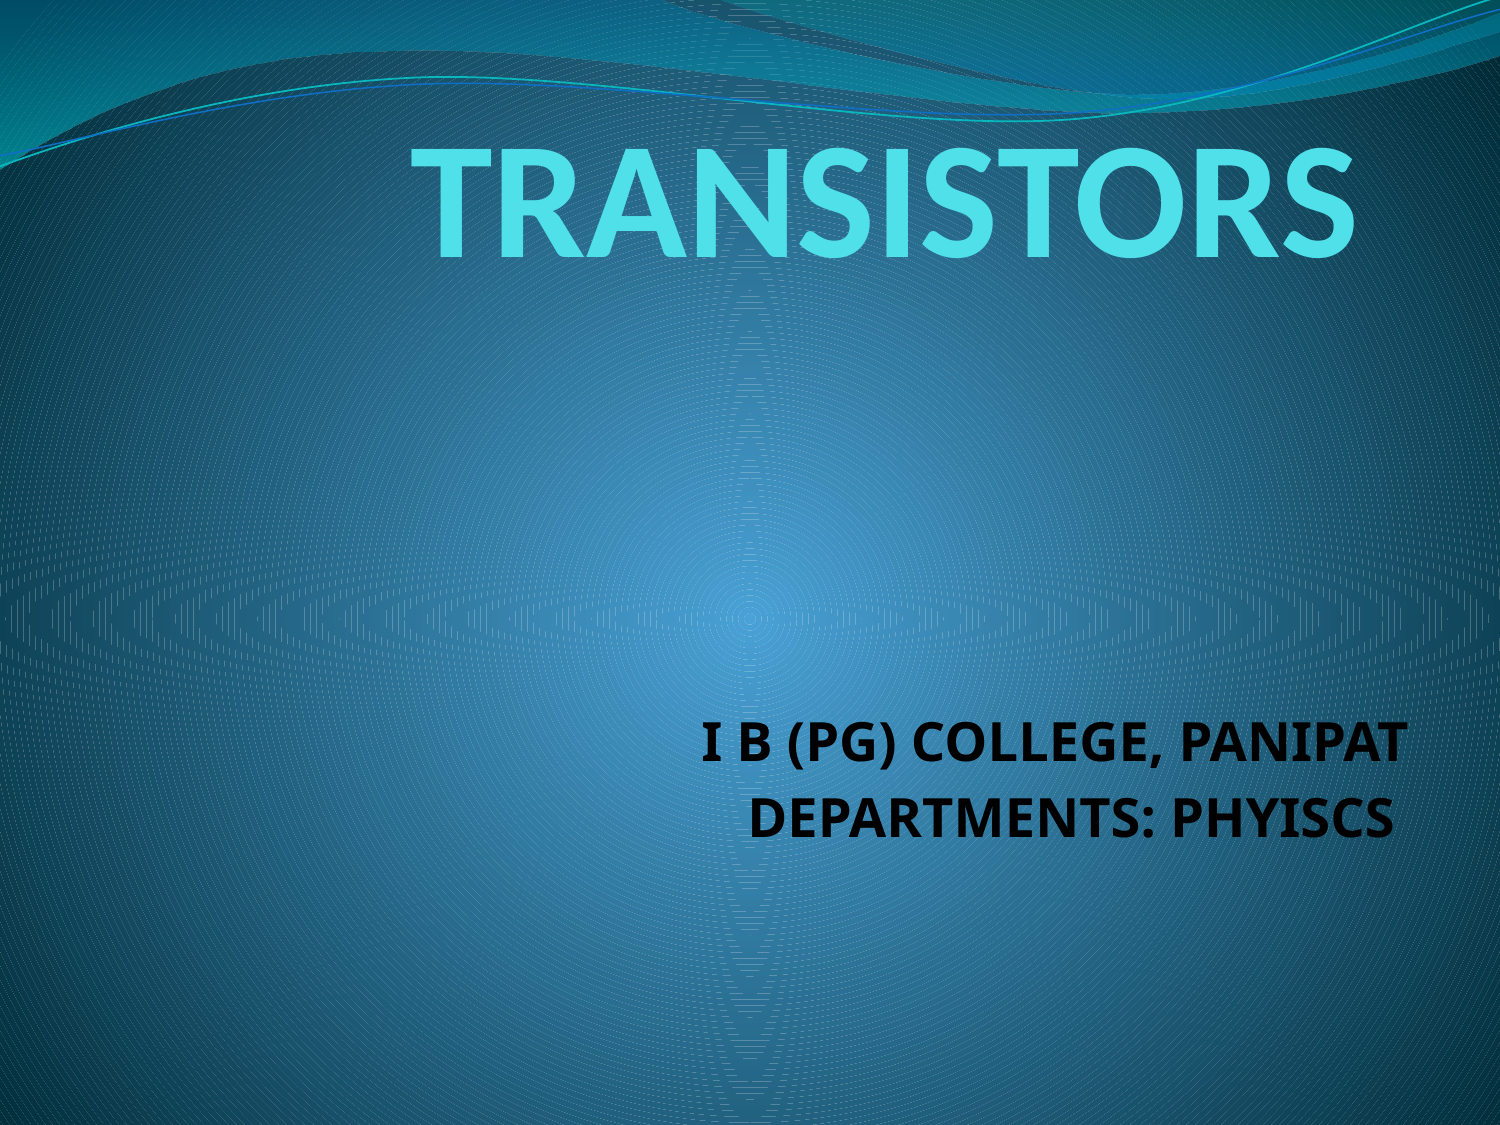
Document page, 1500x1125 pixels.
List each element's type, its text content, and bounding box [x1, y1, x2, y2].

title TRANSISTORS [87, 50, 1363, 292]
subtitle I B (PG) COLLEGE, PANIPAT DEPARTMENTS: PHYISCS [37, 699, 1413, 1125]
